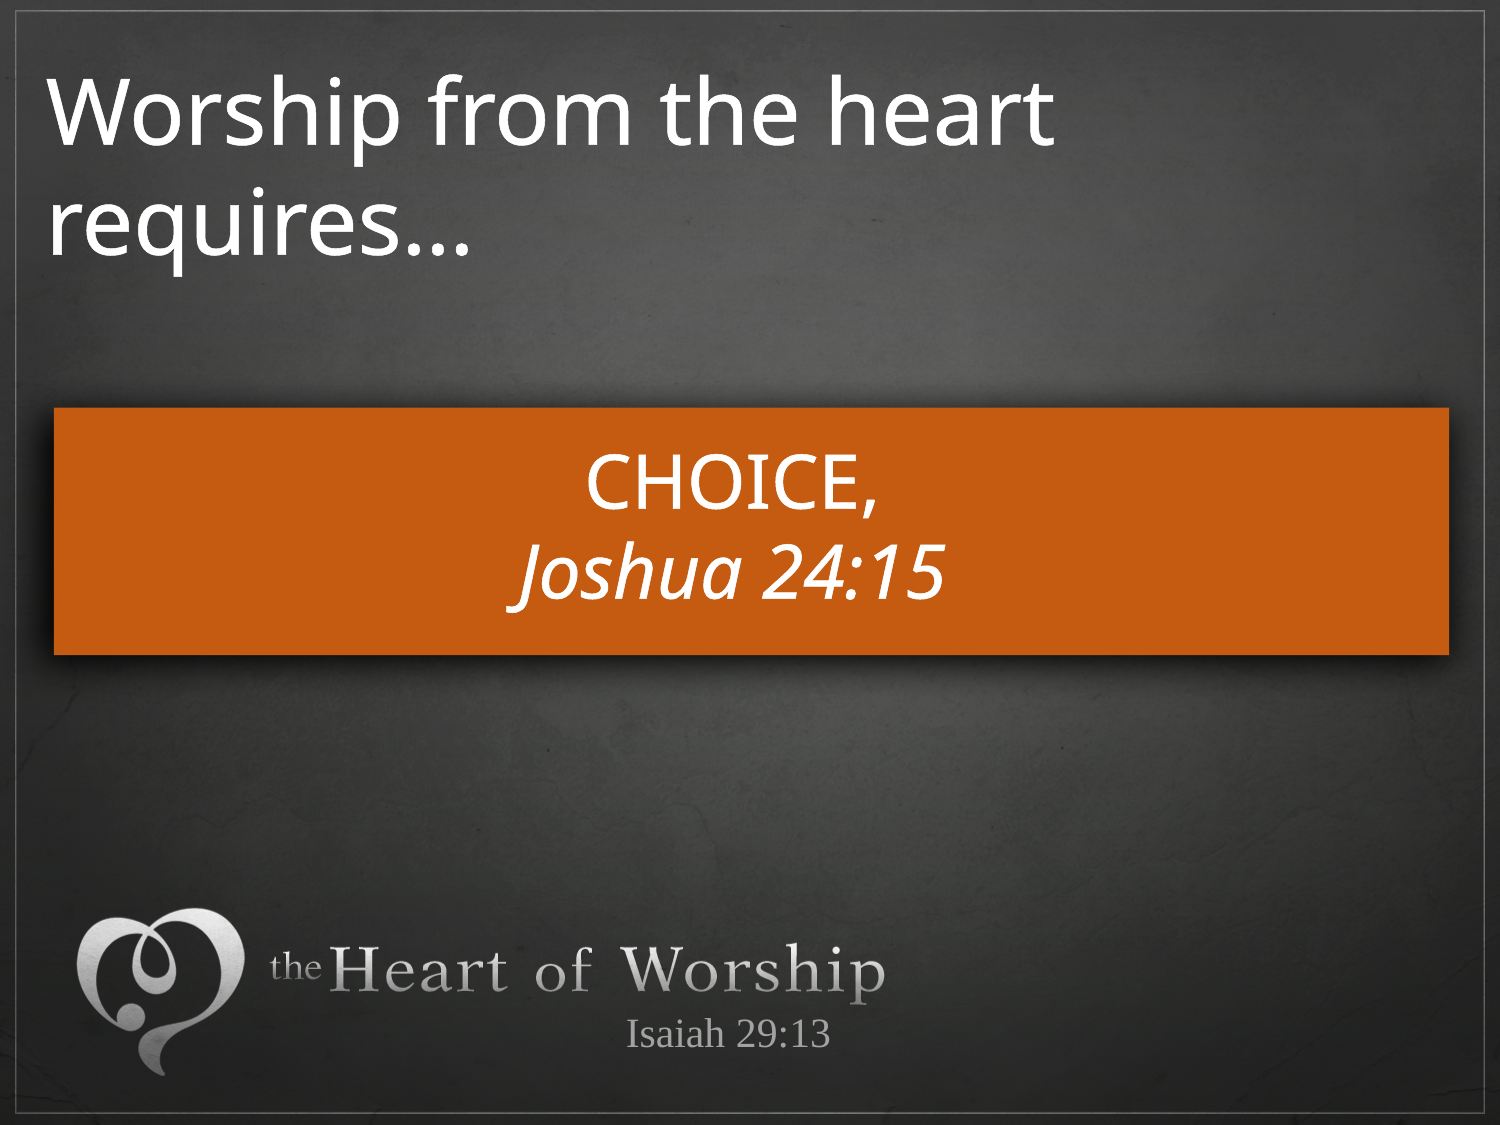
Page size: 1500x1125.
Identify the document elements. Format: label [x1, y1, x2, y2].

picture [0, 0, 1500, 1125]
text_box [53, 407, 1450, 656]
